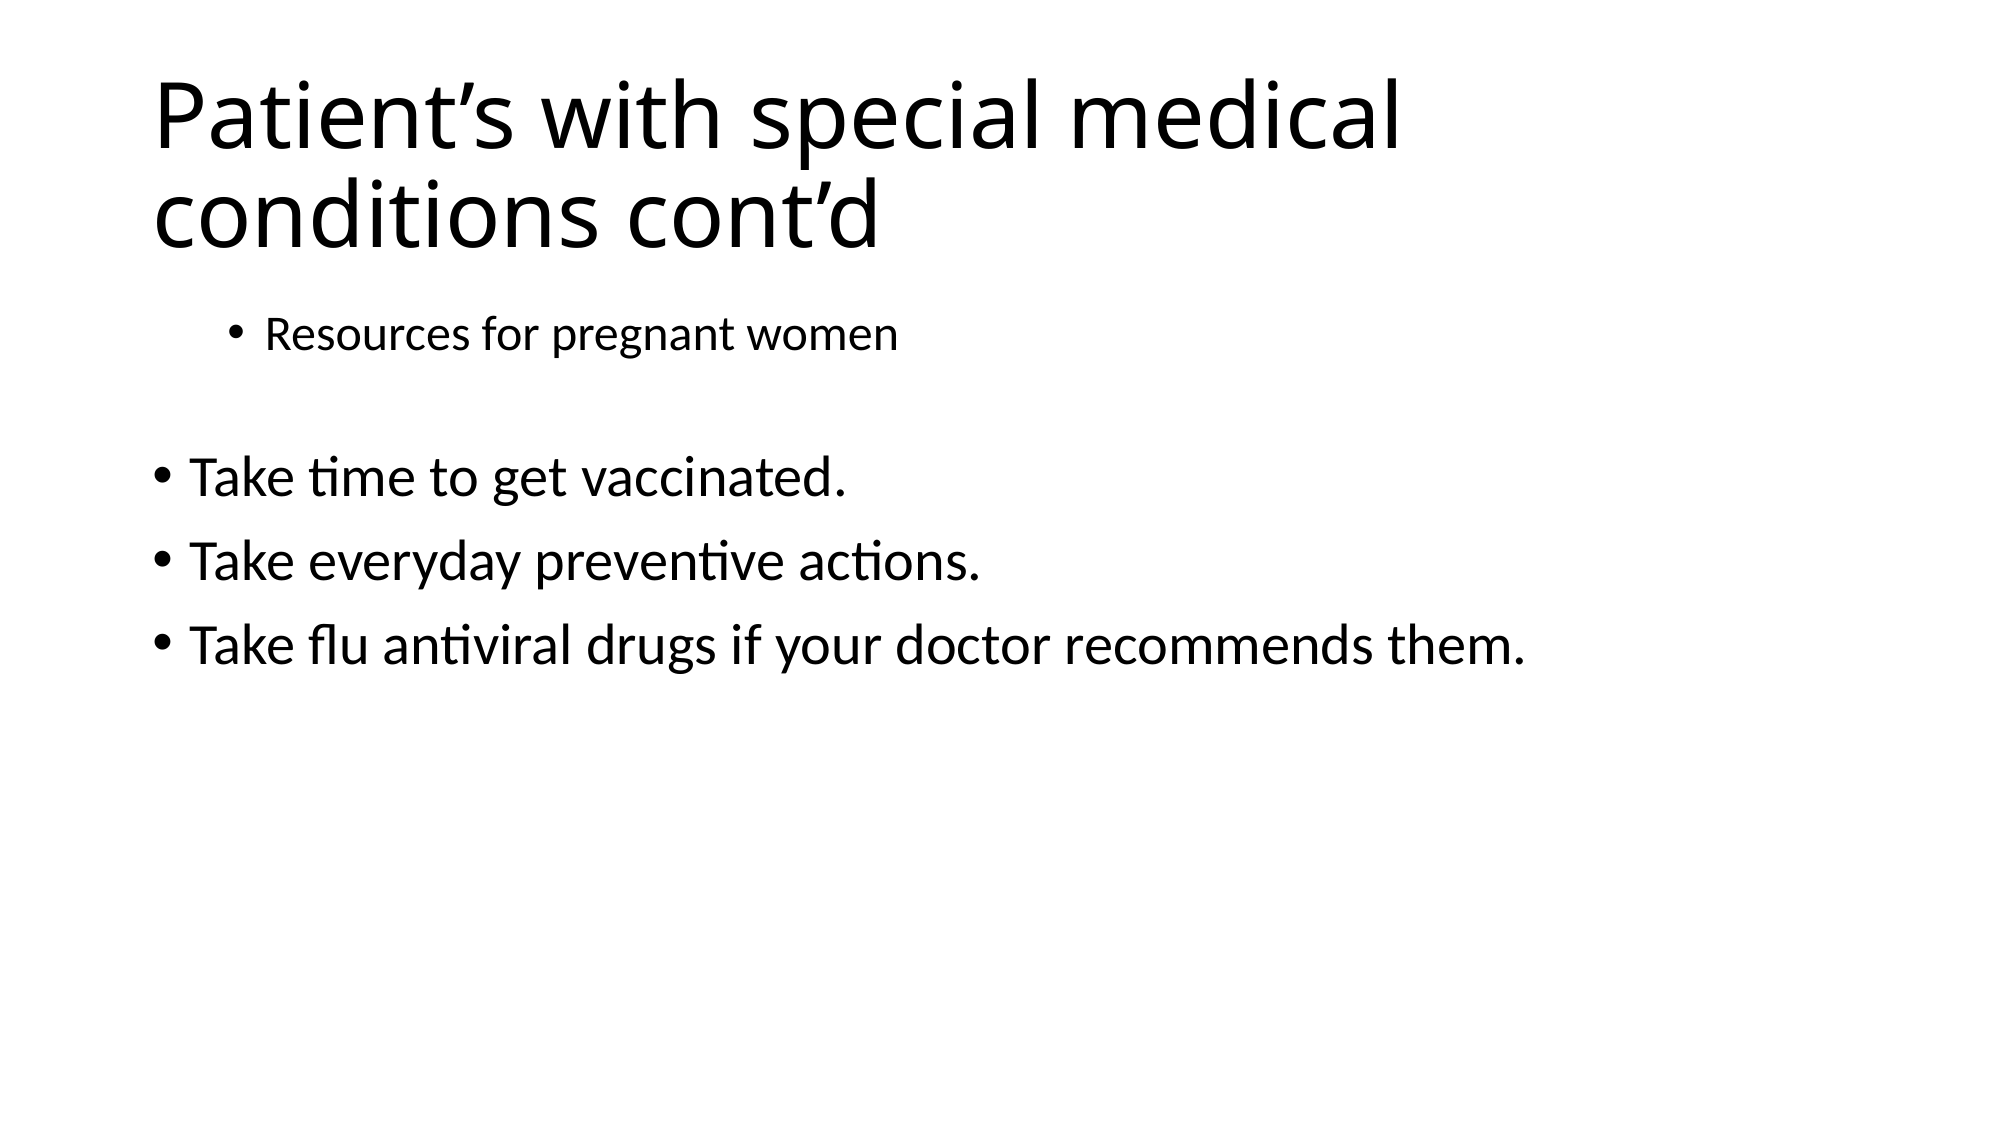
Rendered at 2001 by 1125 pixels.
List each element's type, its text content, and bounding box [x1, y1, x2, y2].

list Resources for pregnant women Take time to get vaccinated. Take everyday preventive actions. Take flu antiviral drugs if your doctor recommends them. [137, 299, 1863, 1014]
title Patient’s with special medical conditions cont’d [137, 59, 1863, 278]
